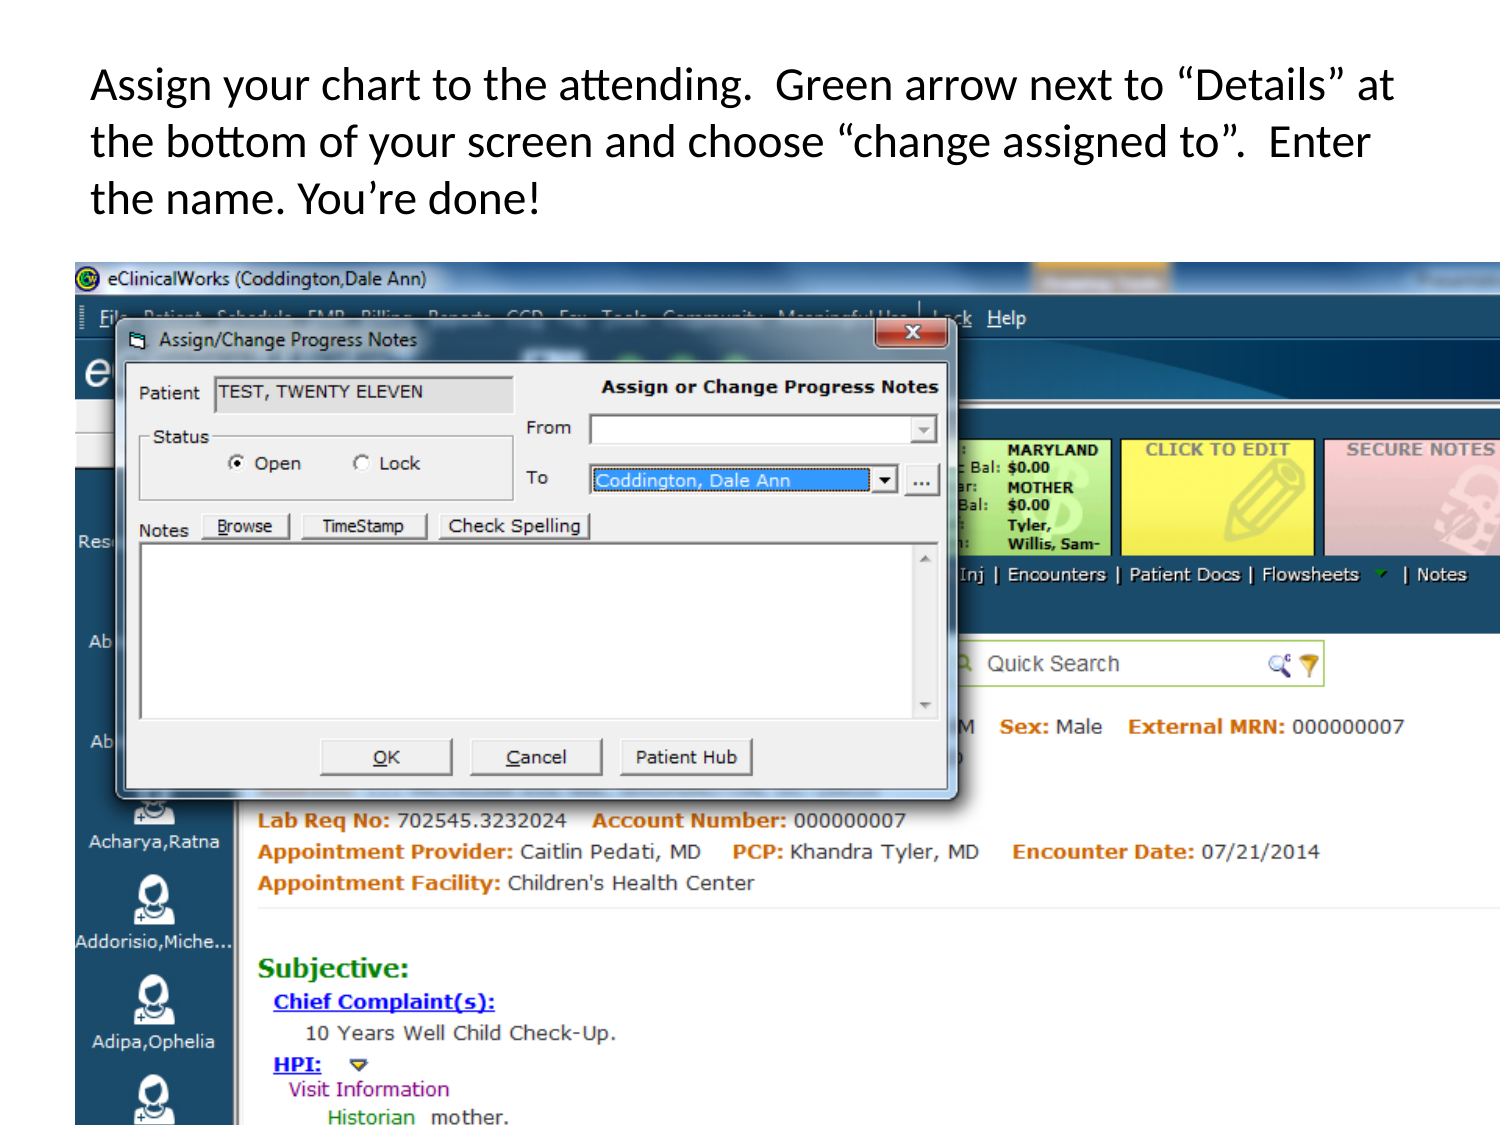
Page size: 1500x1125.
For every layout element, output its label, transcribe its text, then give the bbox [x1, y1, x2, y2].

picture [74, 262, 1500, 1125]
title Assign your chart to the attending. Green arrow next to “Details” at the bottom of your screen and choose “change assigned to”. Enter the name. You’re done! [75, 45, 1425, 233]
